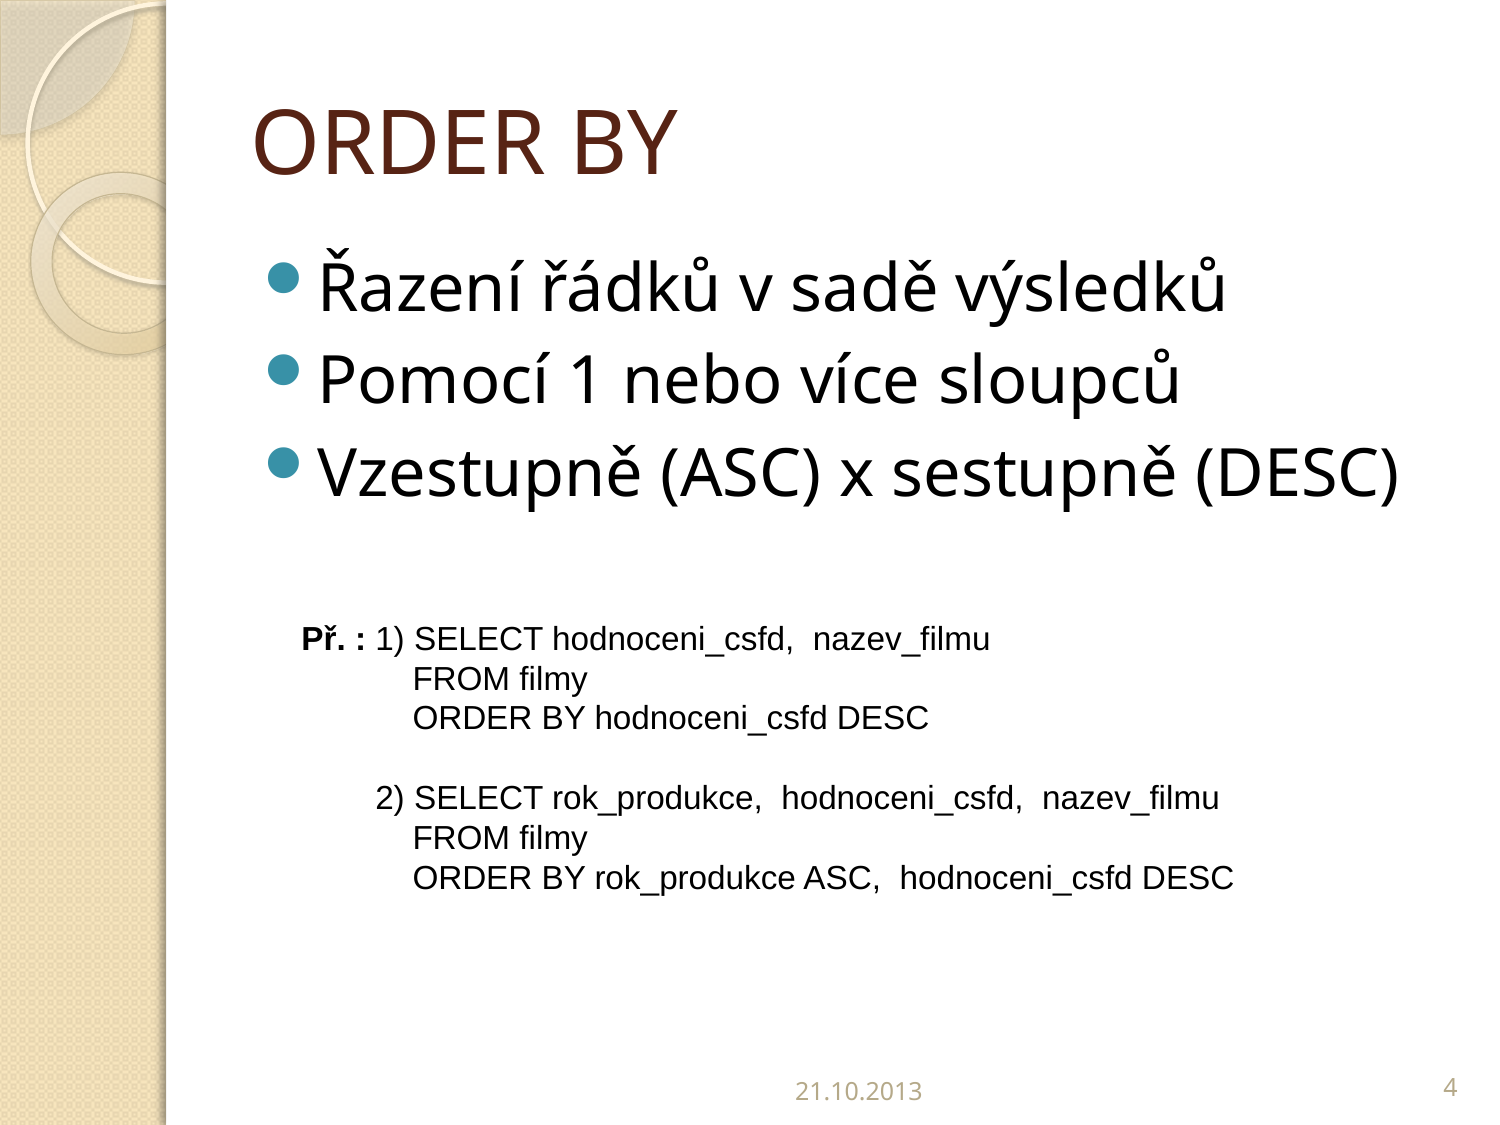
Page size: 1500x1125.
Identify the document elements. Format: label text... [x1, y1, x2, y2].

title ORDER BY [235, 45, 1466, 233]
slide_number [587, 1034, 938, 1113]
list Řazení řádků v sadě výsledků Pomocí 1 nebo více sloupců Vzestupně (ASC) x sestupně (DESC) [235, 237, 1466, 1025]
slide_number 4 [1413, 1034, 1488, 1113]
text_box Př. : 1) SELECT hodnoceni_csfd, nazev_filmu FROM filmy ORDER BY hodnoceni_csfd DESC 2) SELECT rok_produkce, hodnoceni_csfd, nazev_filmu FROM filmy ORDER BY rok_produkce ASC, hodnoceni_csfd DESC [286, 609, 1251, 904]
